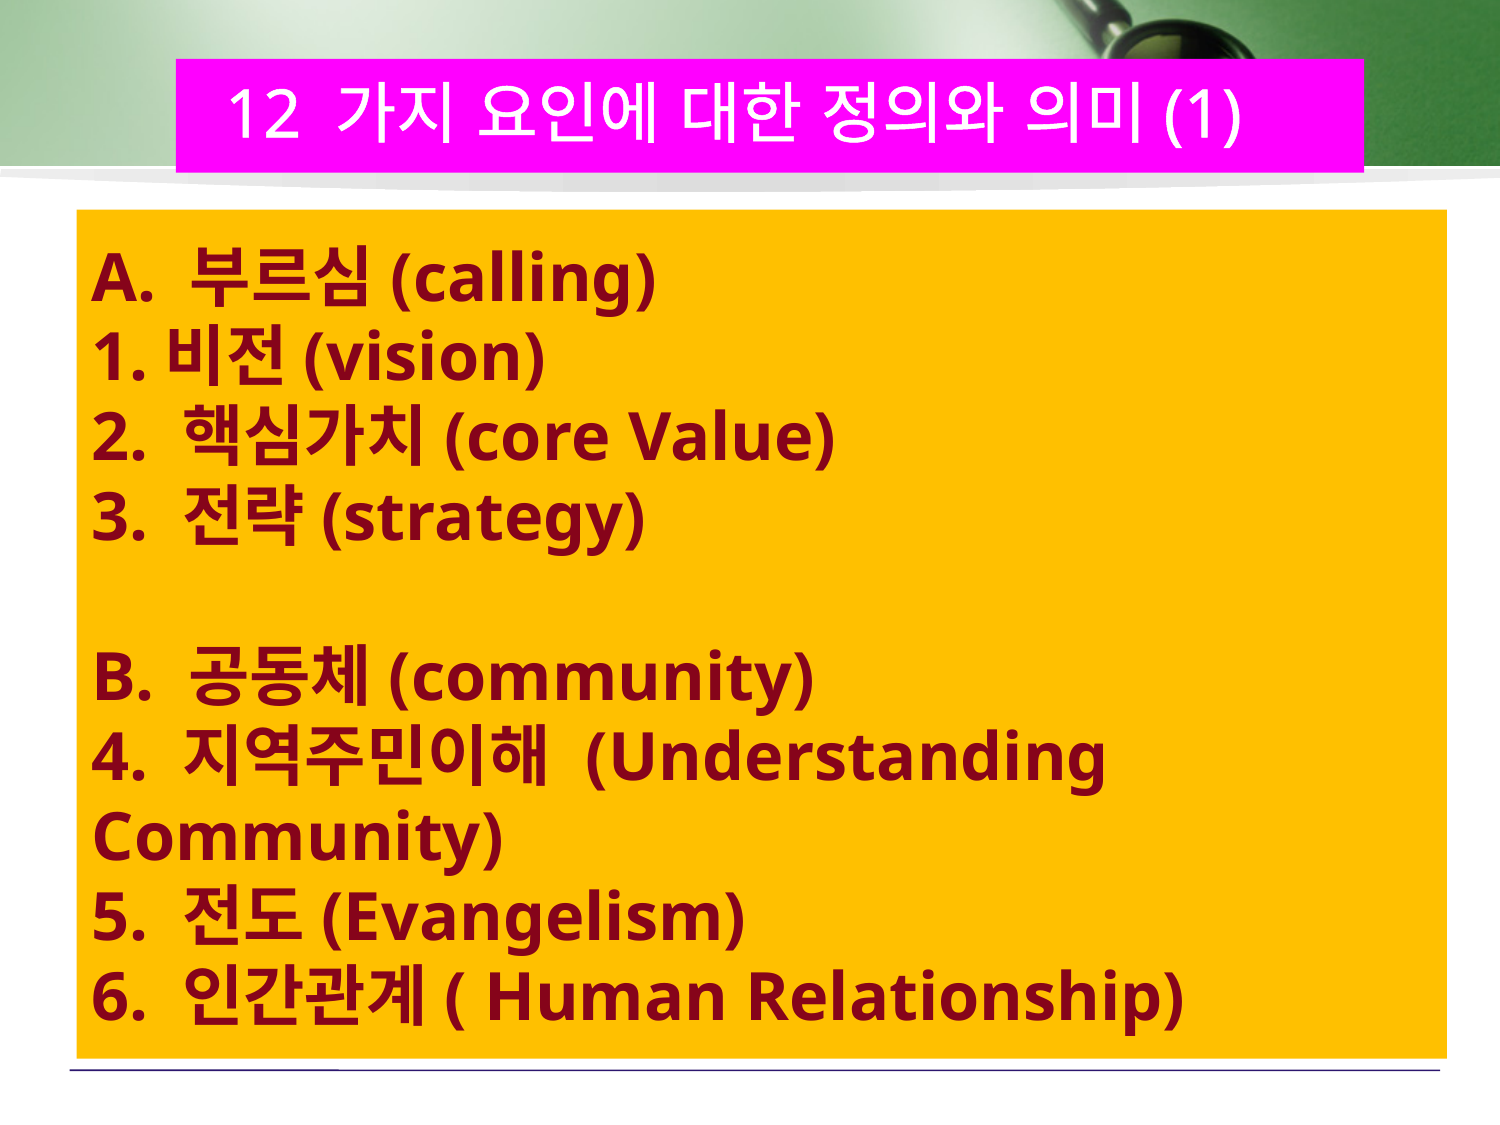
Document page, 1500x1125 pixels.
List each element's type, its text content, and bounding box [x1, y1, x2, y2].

text_box 12 가지 요인에 대한 정의와 의미(1) [175, 58, 1365, 173]
title A. 부르심(calling) 1.비전(vision) 2. 핵심가치(core Value) 3. 전략(strategy) B. 공동체(community) 4. 지역주민이해 (Understanding Community) 5. 전도(Evangelism) 6. 인간관계( Human Relationship) [76, 209, 1448, 1059]
picture [0, 0, 1500, 166]
